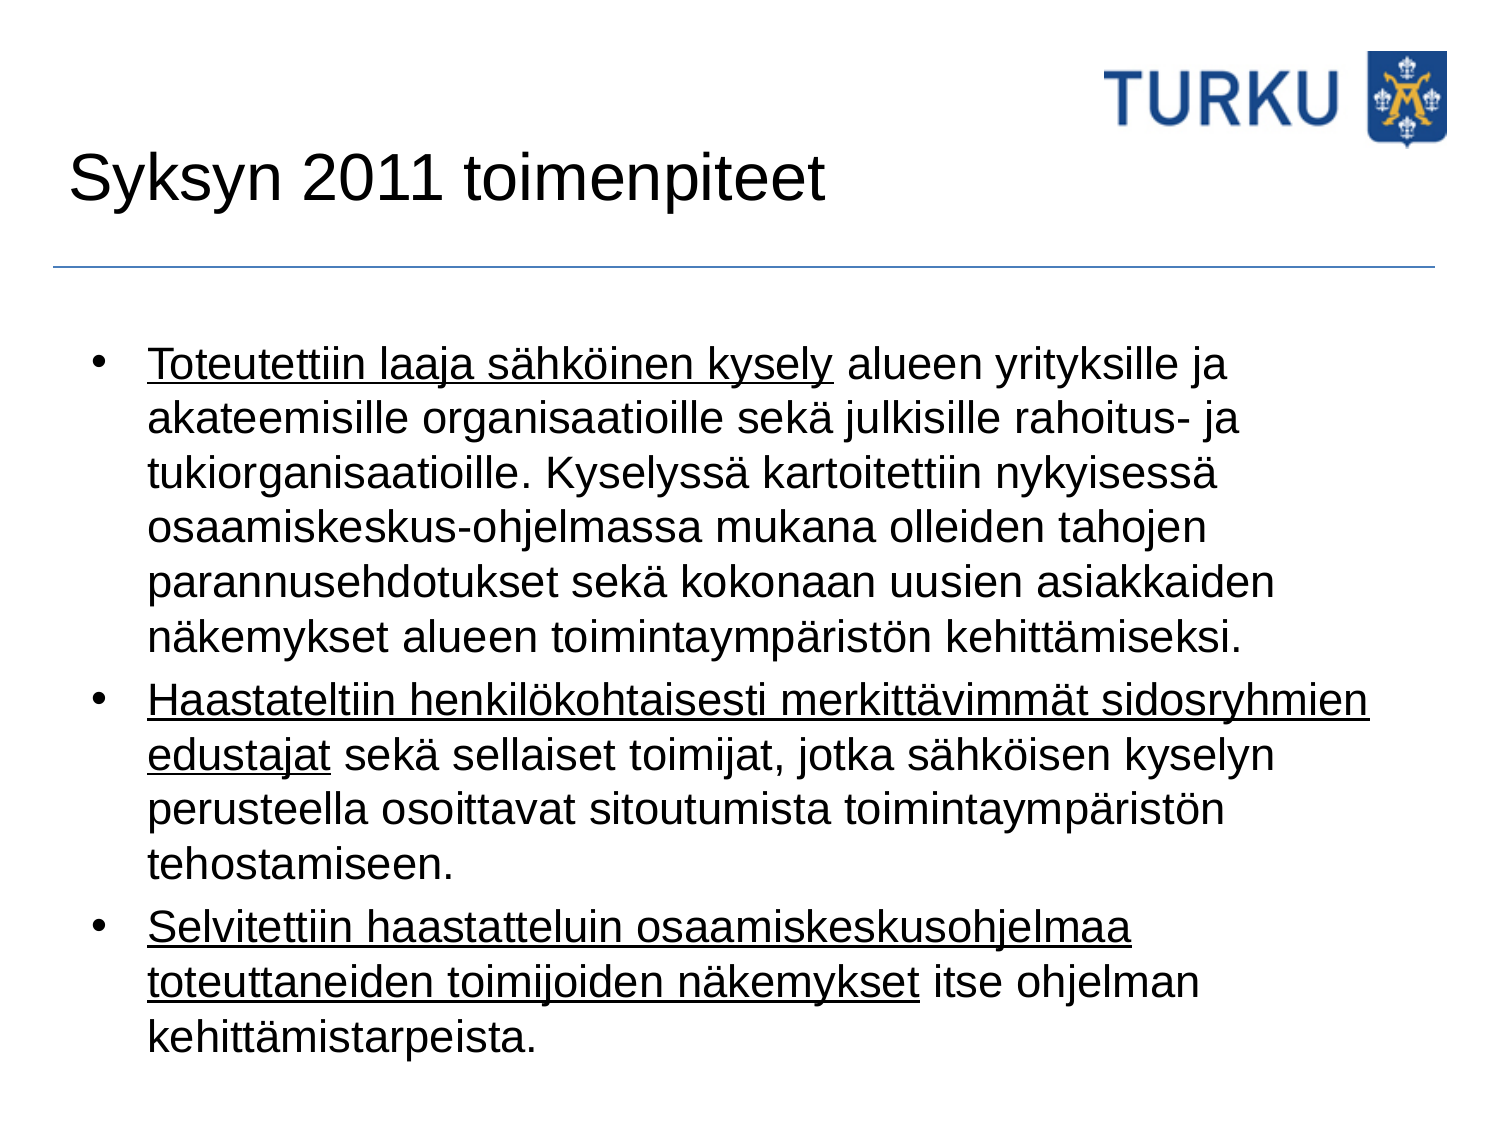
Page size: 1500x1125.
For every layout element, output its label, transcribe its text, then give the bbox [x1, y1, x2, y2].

title Syksyn 2011 toimenpiteet [53, 79, 1404, 266]
picture [1104, 51, 1447, 149]
list Toteutettiin laaja sähköinen kysely alueen yrityksille ja akateemisille organisaatioille sekä julkisille rahoitus- ja tukiorganisaatioille. Kyselyssä kartoitettiin nykyisessä osaamiskeskus-ohjelmassa mukana olleiden tahojen parannusehdotukset sekä kokonaan uusien asiakkaiden näkemykset alueen toimintaympäristön kehittämiseksi. Haastateltiin henkilökohtaisesti merkittävimmät sidosryhmien edustajat sekä sellaiset toimijat, jotka sähköisen kyselyn perusteella osoittavat sitoutumista toimintaympäristön tehostamiseen. Selvitettiin haastatteluin osaamiskeskusohjelmaa toteuttaneiden toimijoiden näkemykset itse ohjelman kehittämistarpeista. [76, 326, 1427, 1069]
